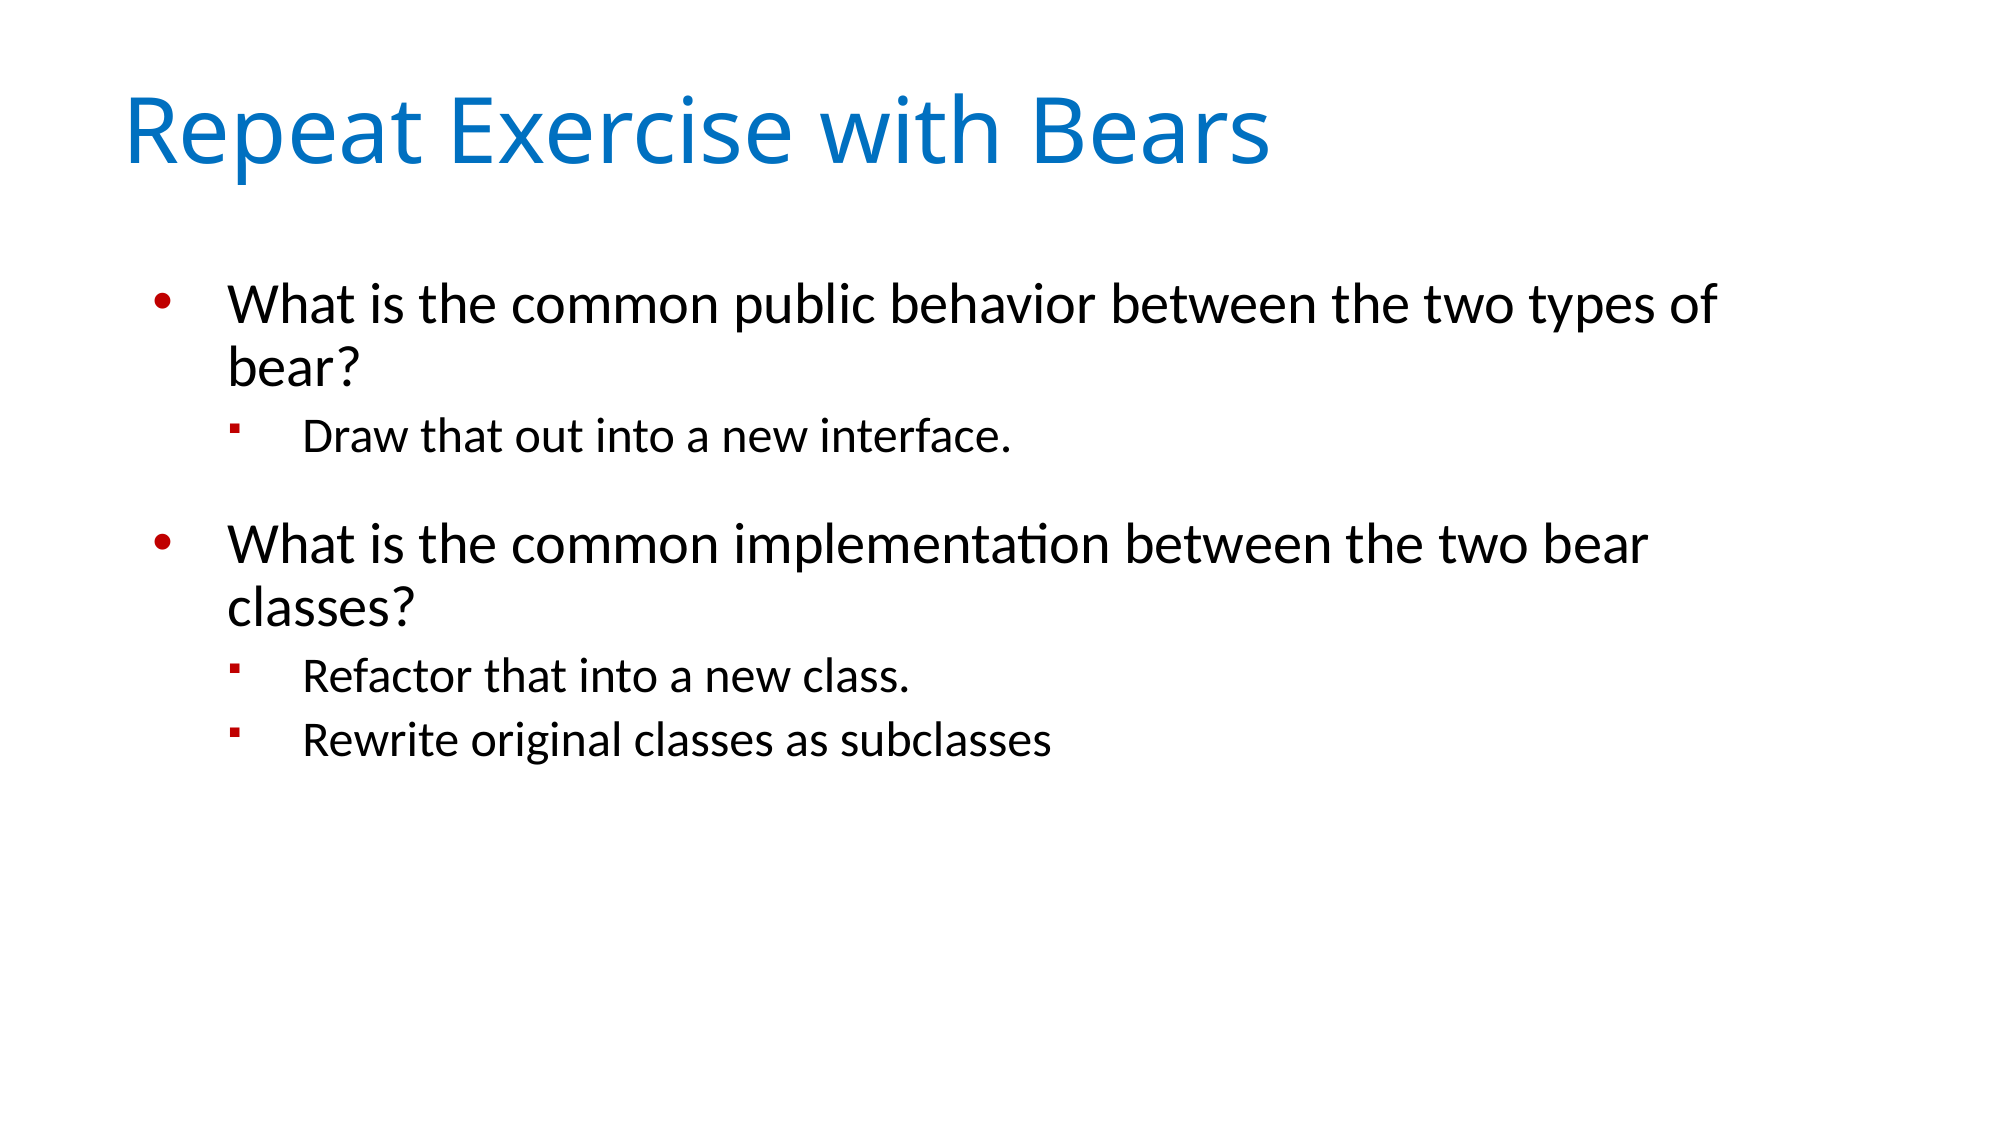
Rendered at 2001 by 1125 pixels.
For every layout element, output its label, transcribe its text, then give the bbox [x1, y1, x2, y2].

list What is the common public behavior between the two types of bear? Draw that out into a new interface. What is the common implementation between the two bear classes? Refactor that into a new class. Rewrite original classes as subclasses [137, 265, 1863, 1014]
title Repeat Exercise with Bears [107, 59, 1863, 208]
